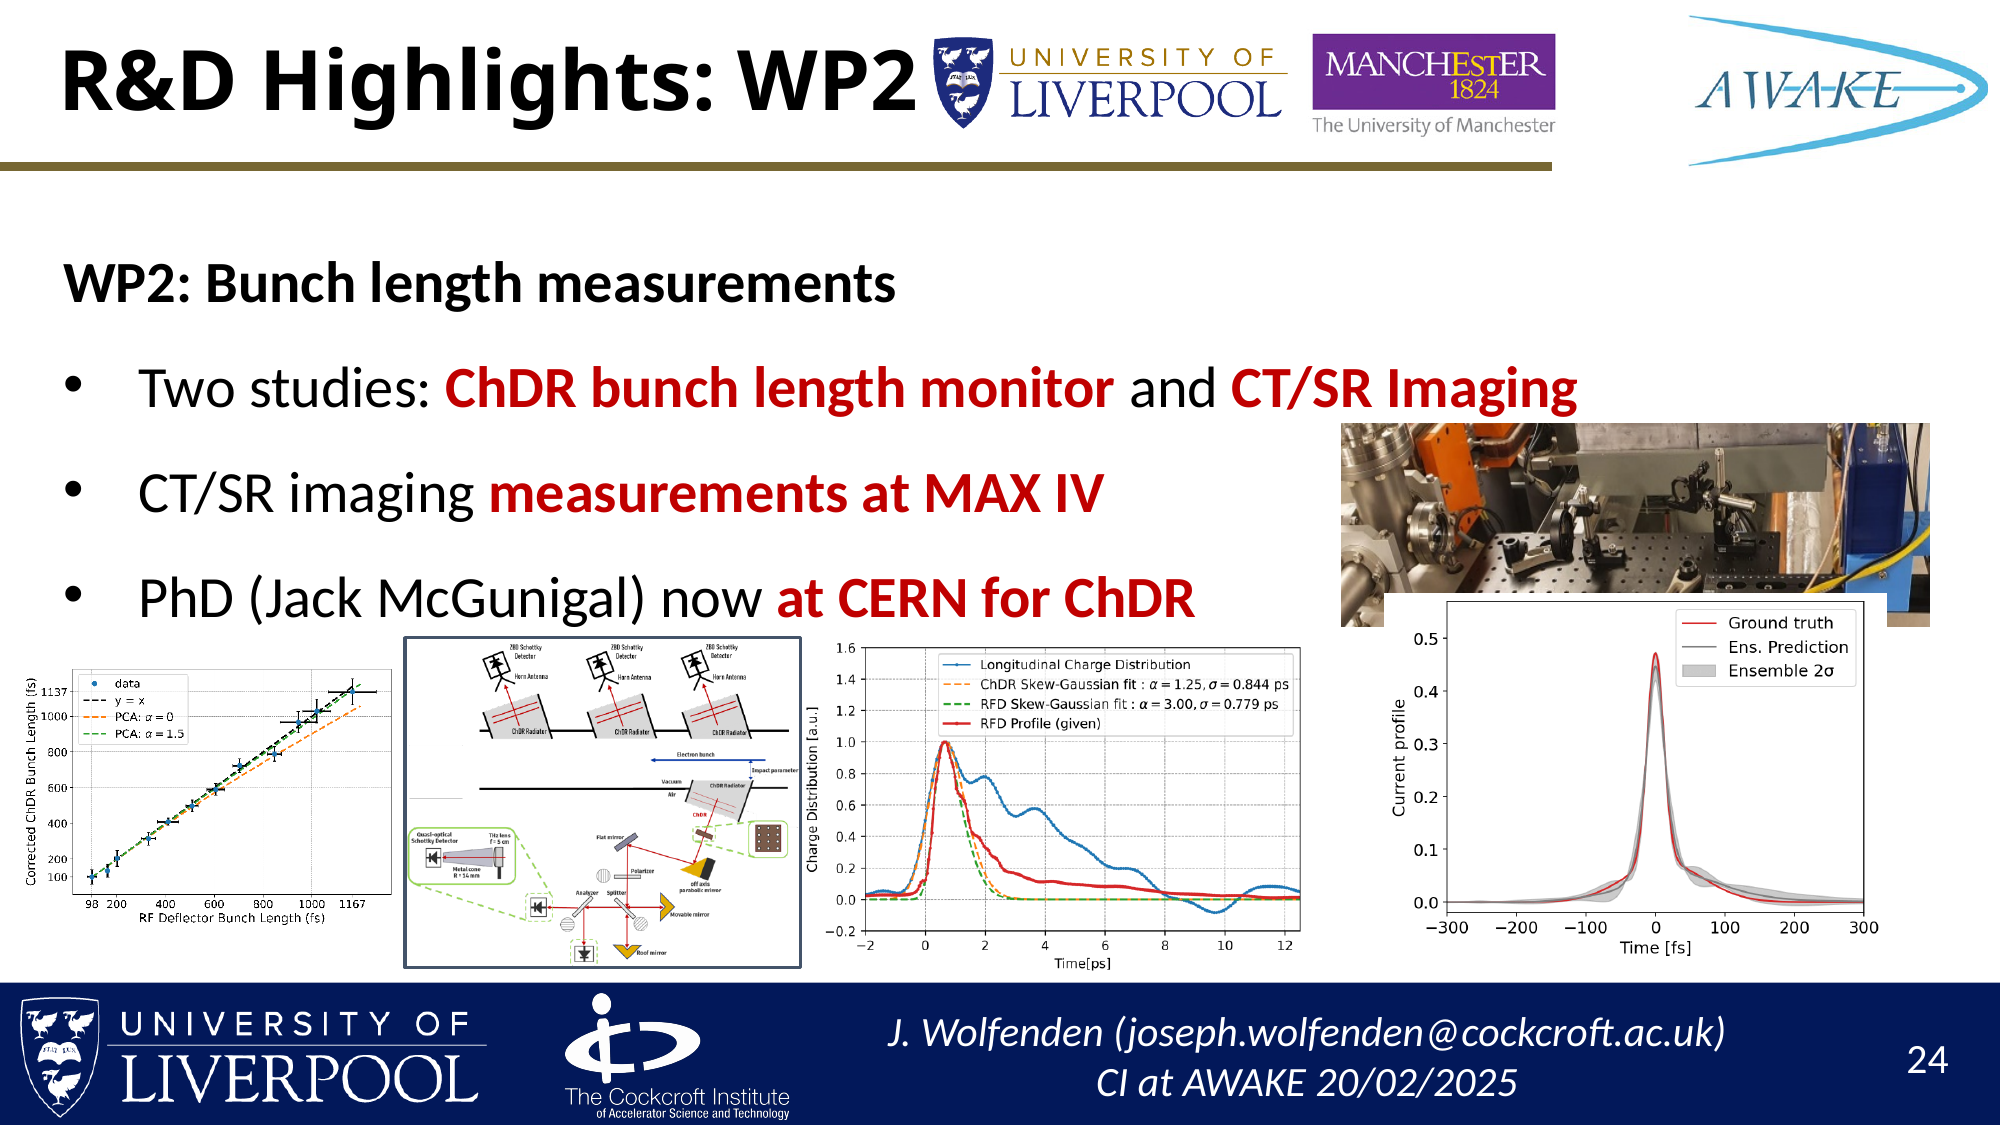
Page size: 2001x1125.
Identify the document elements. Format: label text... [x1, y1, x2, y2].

picture [1688, 15, 1988, 168]
picture [20, 663, 396, 930]
picture [1300, 24, 1567, 145]
text_box WP2: Bunch length measurements Two studies: ChDR bunch length monitor and CT/SR Imaging CT/SR imaging measurements at MAX IV PhD (Jack McGunigal) now at CERN for ChDR [48, 201, 1946, 636]
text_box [0, 976, 2000, 1125]
picture [406, 628, 1321, 974]
picture [1341, 423, 1930, 965]
text_box R&D Highlights: WP2 [0, 0, 2000, 167]
picture [932, 37, 1288, 129]
